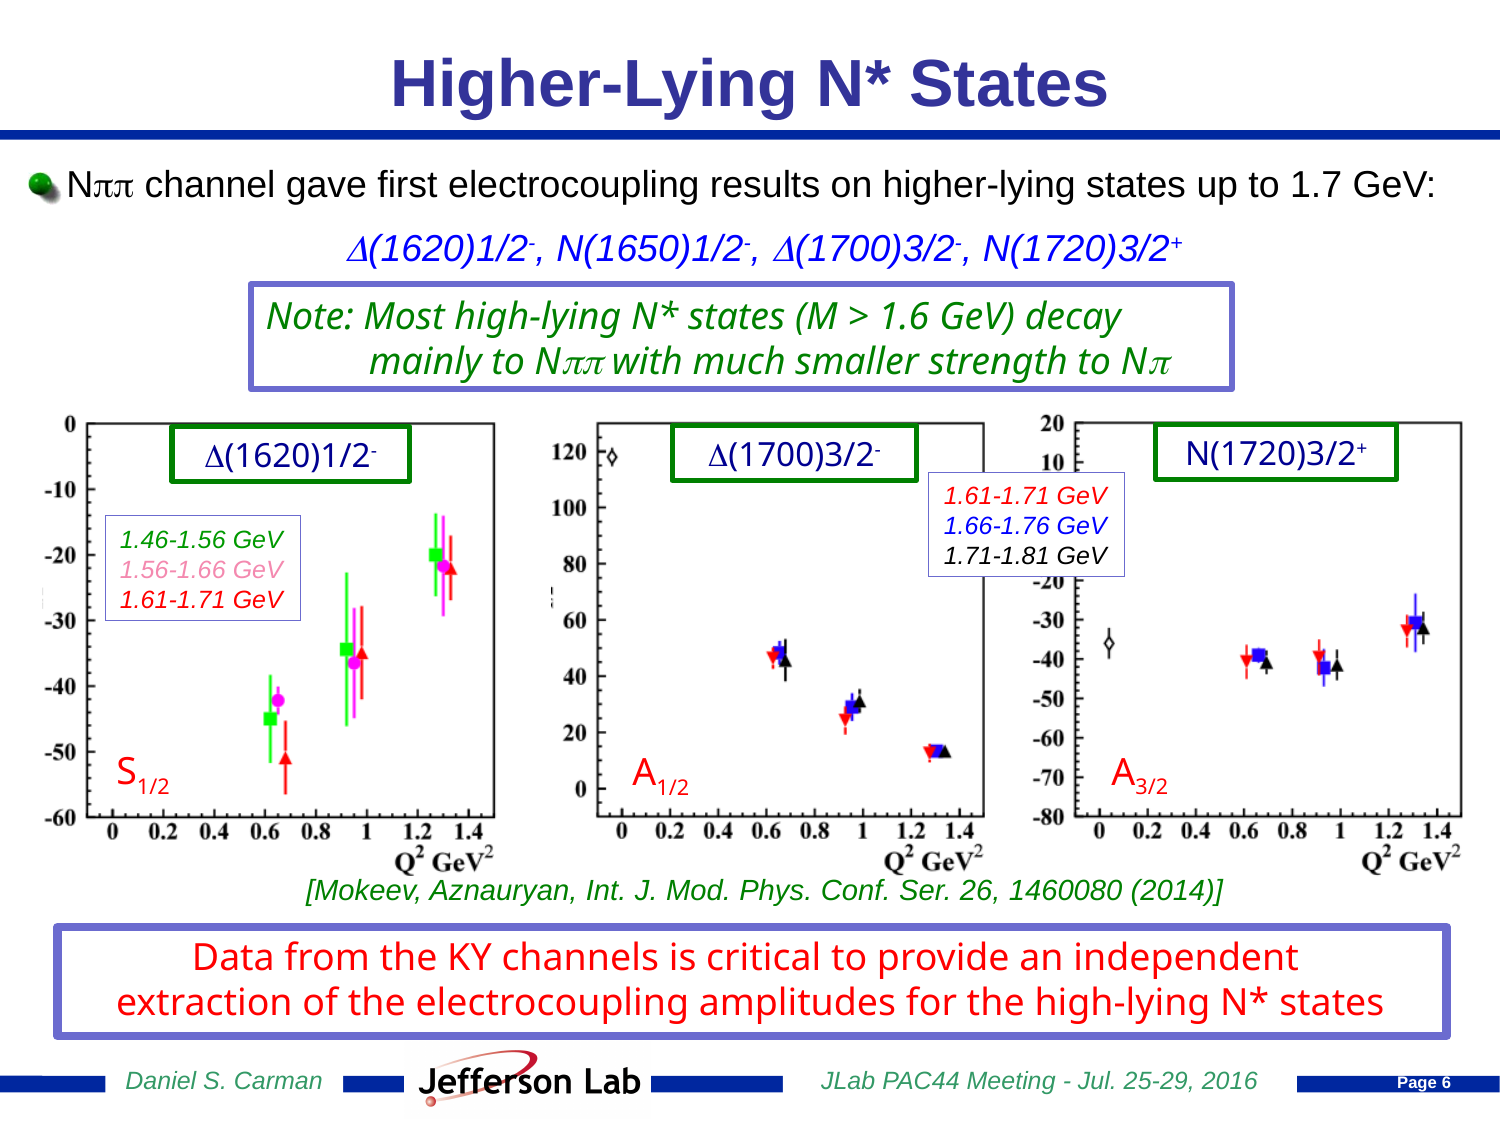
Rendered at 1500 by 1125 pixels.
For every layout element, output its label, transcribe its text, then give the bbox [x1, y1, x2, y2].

title Higher-Lying N* States [0, 26, 1500, 133]
picture [28, 172, 63, 206]
text_box Npp channel gave first electrocoupling results on higher-lying states up to 1.7 GeV: D(1620)1/2-, N(1650)1/2-, D(1700)3/2-, N(1720)3/2+ [51, 152, 1477, 277]
picture [551, 412, 995, 884]
picture [42, 411, 514, 881]
picture [1031, 410, 1475, 880]
text_box [Mokeev, Aznauryan, Int. J. Mod. Phys. Conf. Ser. 26, 1460080 (2014)] [291, 864, 1254, 914]
text_box Note: Most high-lying N* states (M > 1.6 GeV) decay mainly to Npp with much smaller strength to Np [250, 284, 1232, 390]
text_box [57, 926, 1447, 1037]
text_box 1.61-1.71 GeV 1.66-1.76 GeV 1.71-1.81 GeV [1000, 472, 1026, 577]
picture [404, 1041, 651, 1119]
